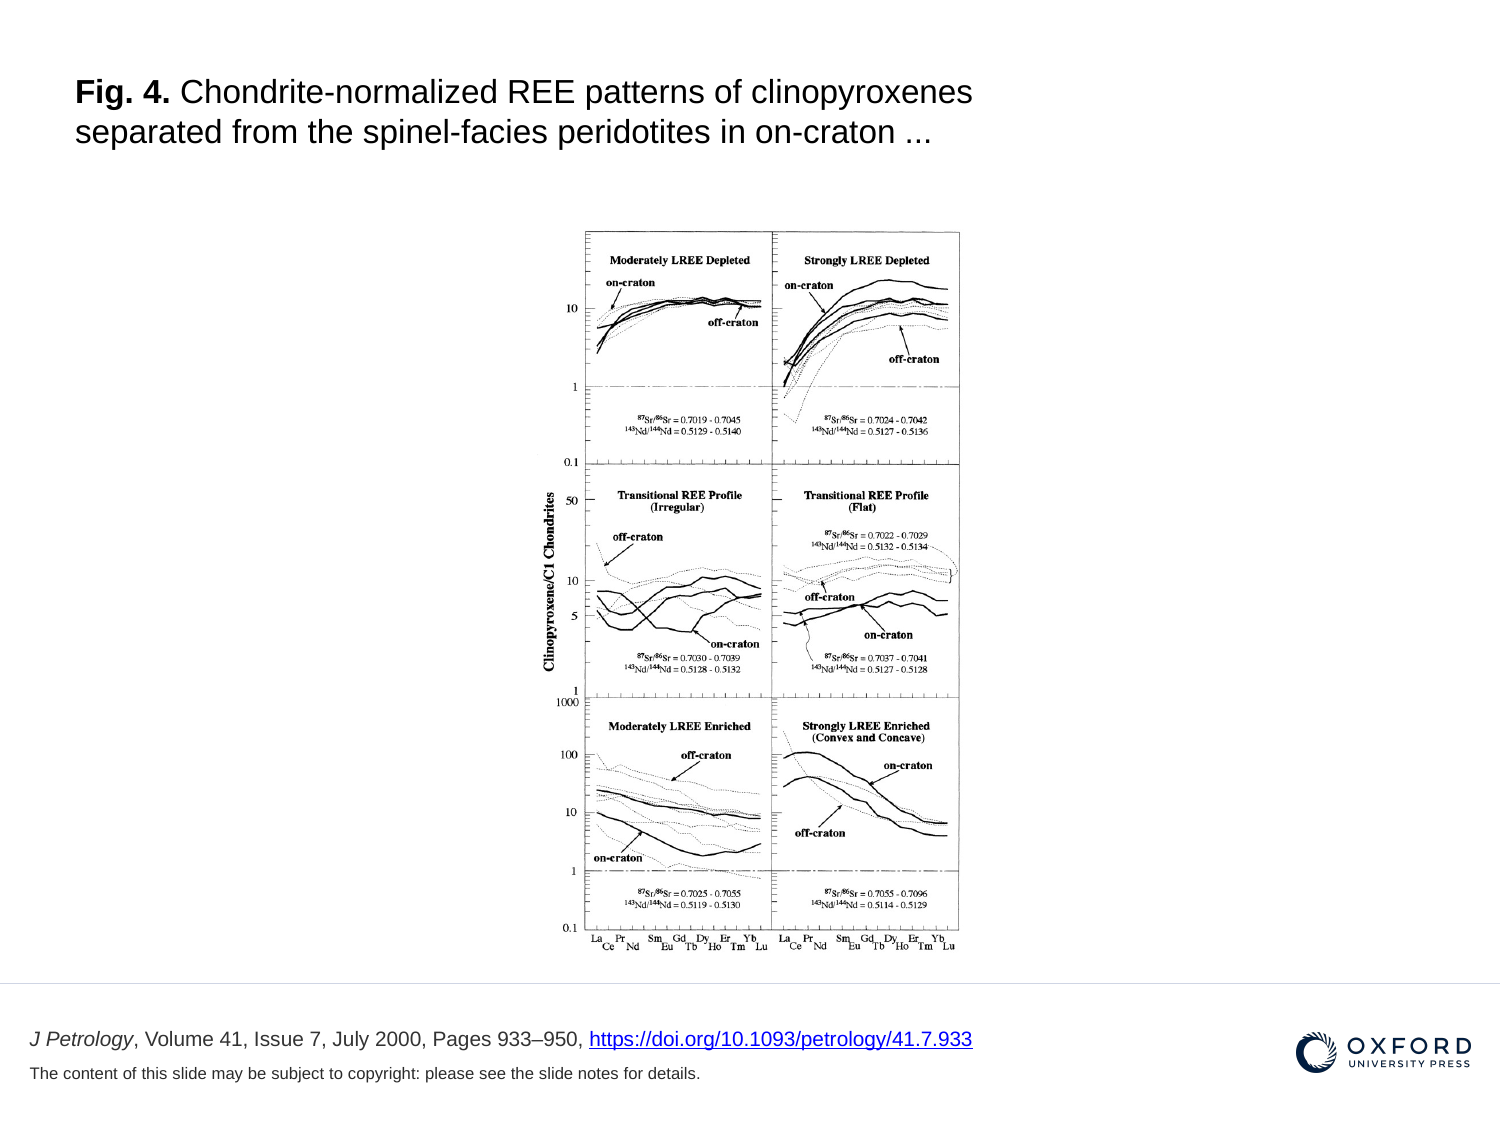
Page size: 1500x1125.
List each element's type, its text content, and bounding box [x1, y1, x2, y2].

title Fig. 4. Chondrite-normalized REE patterns of clinopyroxenes separated from the spinel-facies peridotites in on-craton ... [75, 69, 1078, 171]
picture [537, 224, 965, 957]
footer J Petrology, Volume 41, Issue 7, July 2000, Pages 933–950, https://doi.org/10.1093/petrology/41.7.933 The content of this slide may be subject to copyright: please see the slide notes for details. [0, 983, 1260, 1125]
picture [1296, 1032, 1471, 1073]
